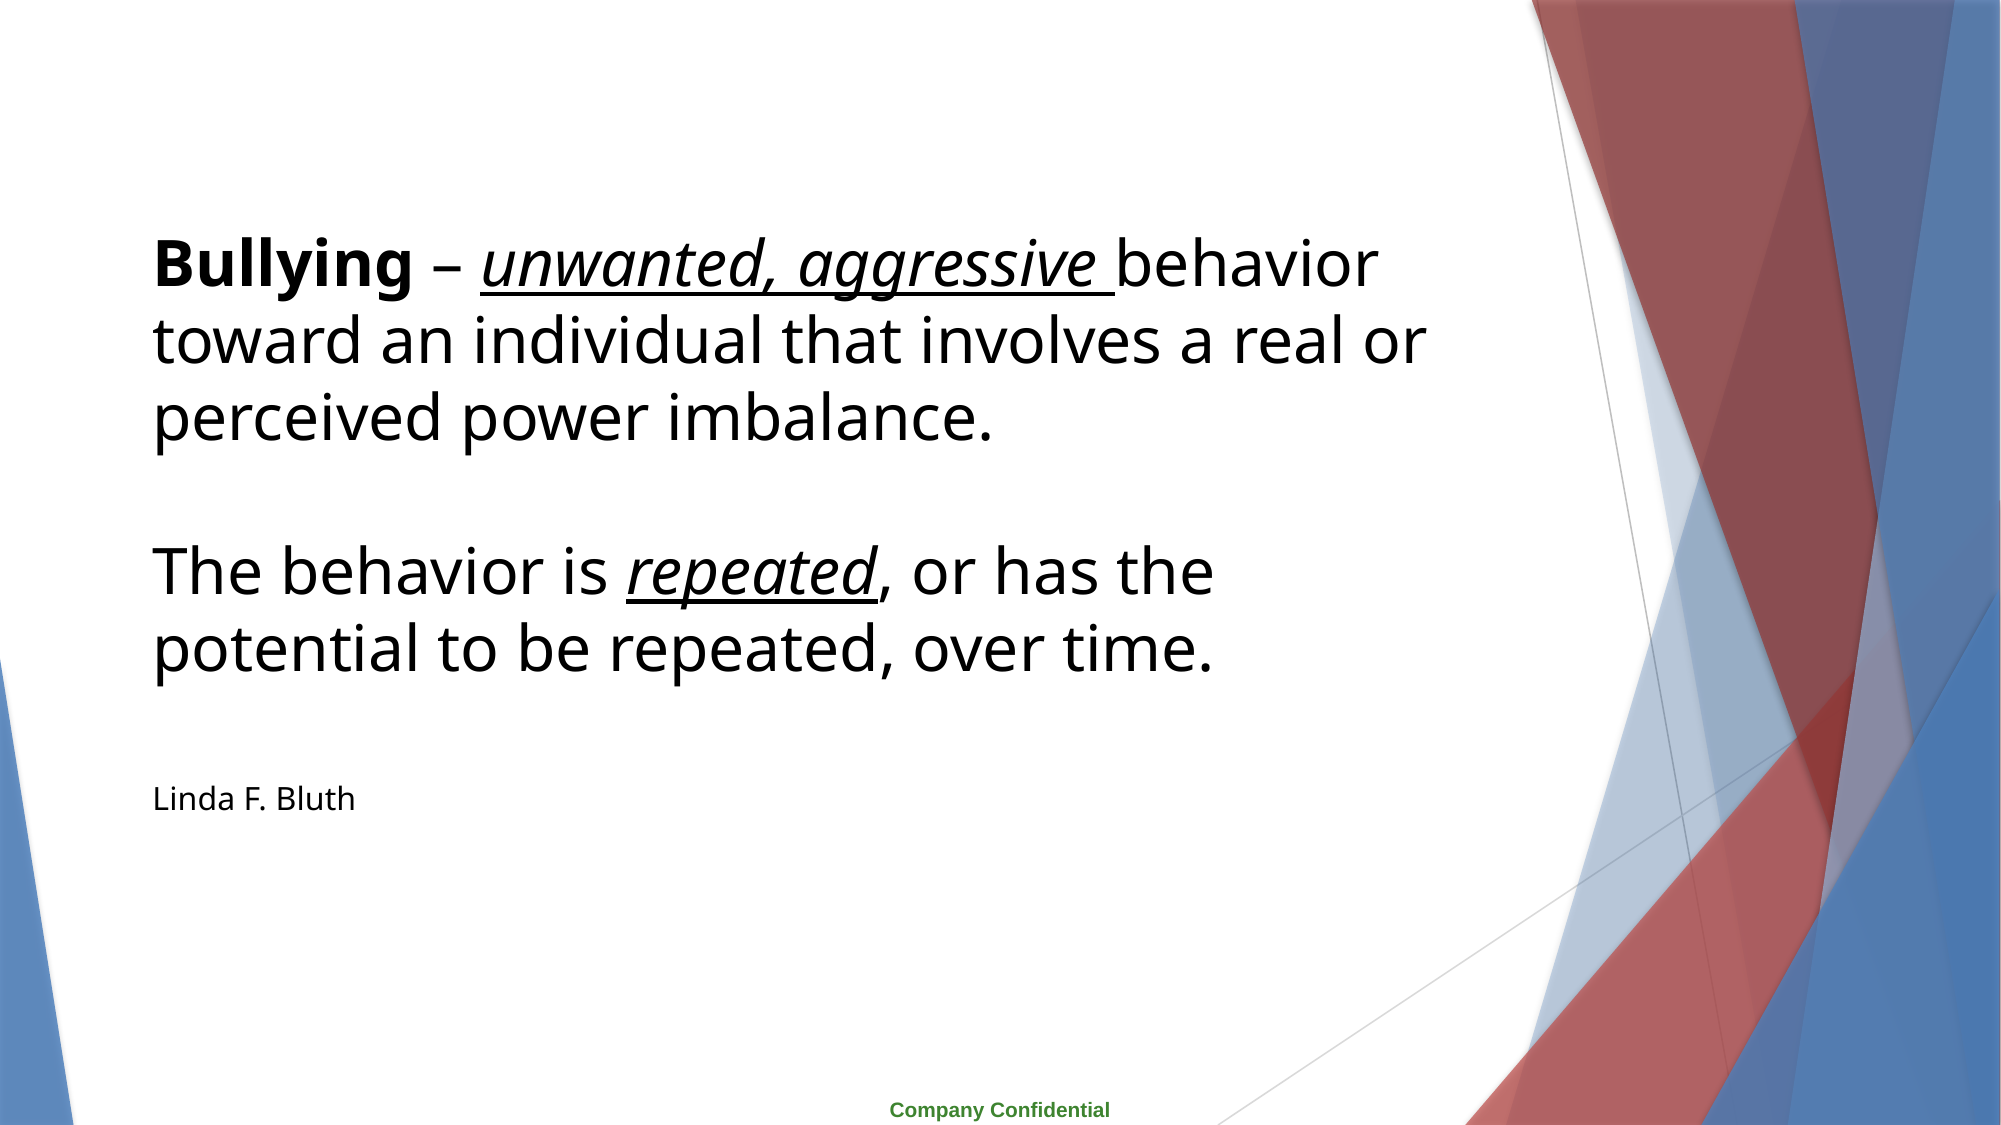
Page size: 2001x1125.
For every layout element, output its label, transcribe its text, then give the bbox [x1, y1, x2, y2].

title Bullying – unwanted, aggressive behavior toward an individual that involves a real or perceived power imbalance. The behavior is repeated, or has the potential to be repeated, over time. Linda F. Bluth [137, 145, 1471, 836]
